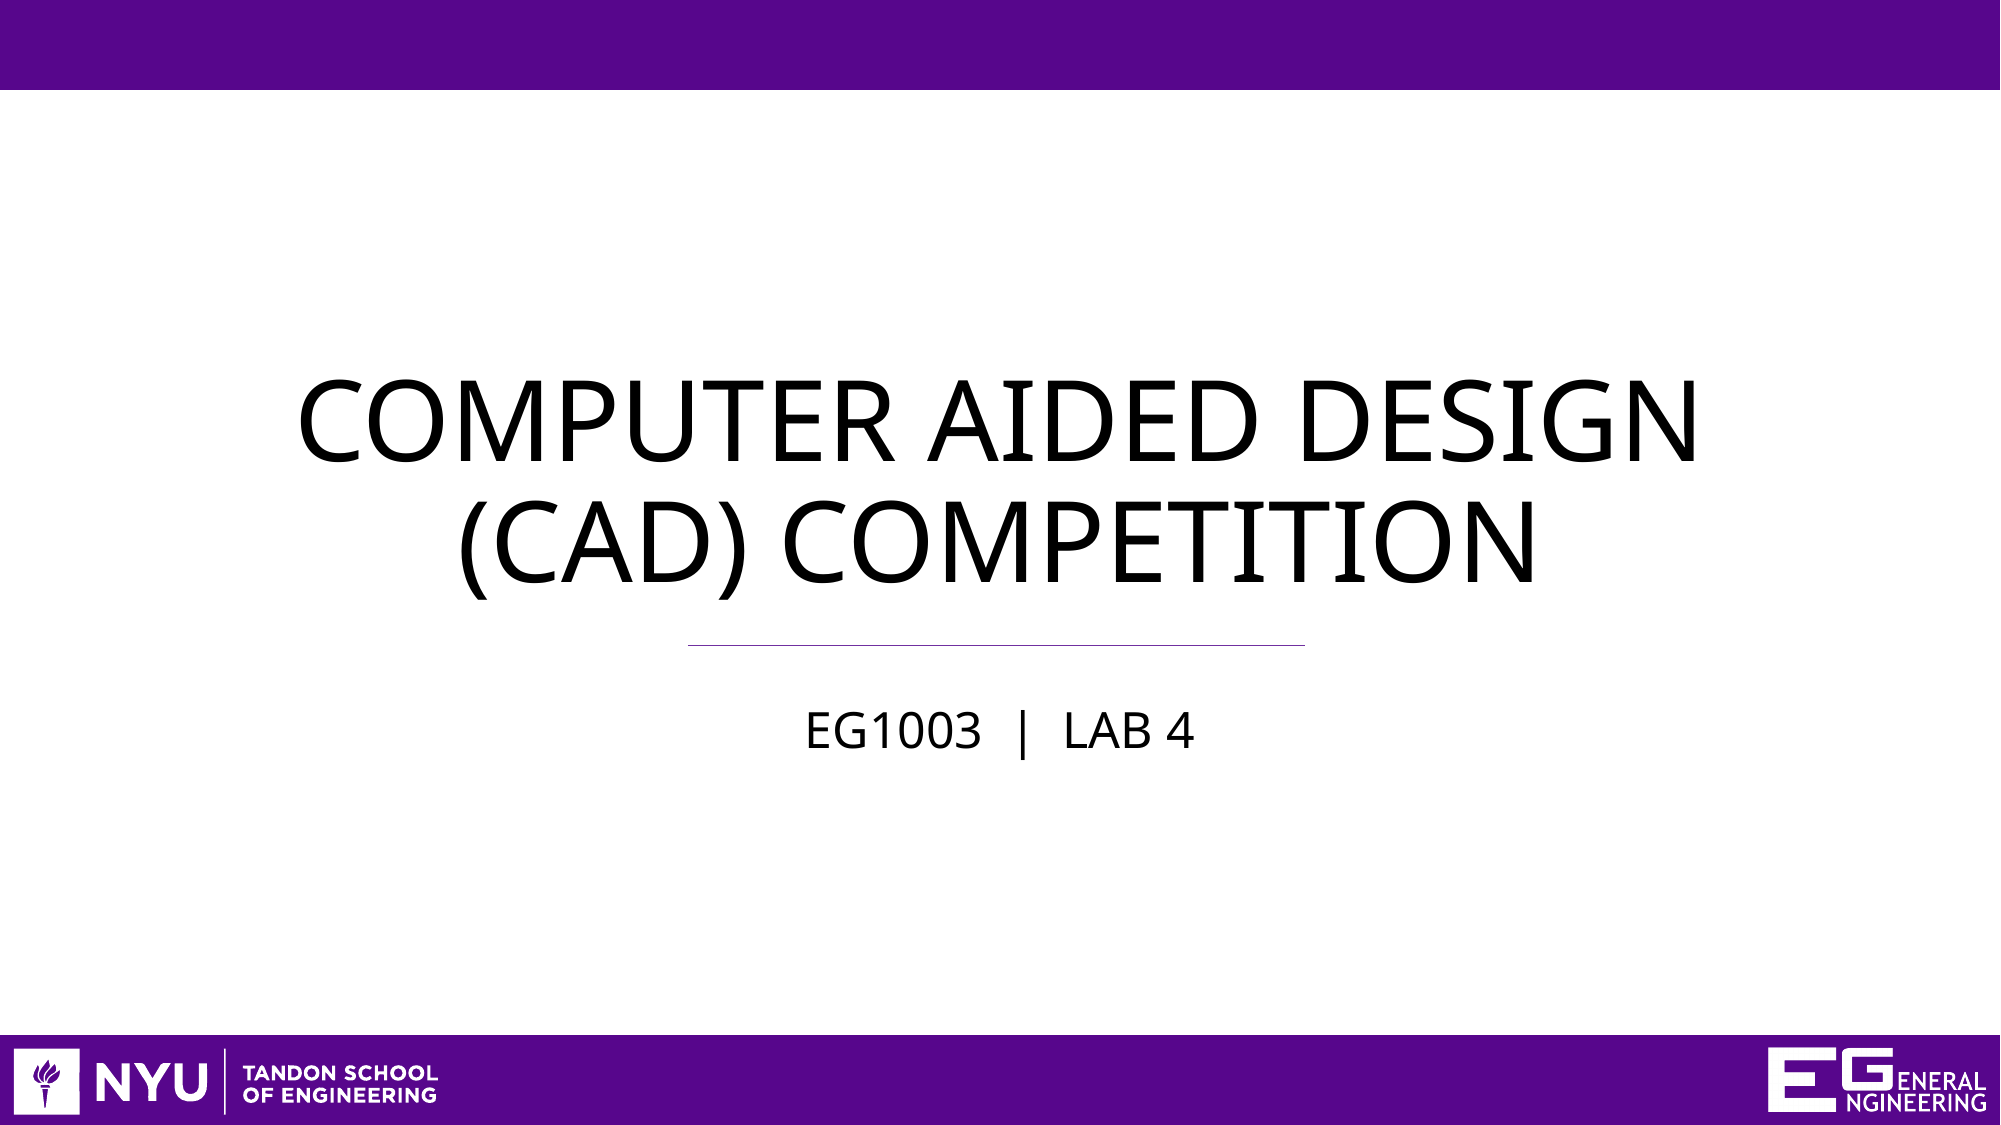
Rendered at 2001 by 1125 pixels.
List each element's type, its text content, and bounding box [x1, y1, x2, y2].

text_box [0, 1034, 1752, 1125]
text_box [0, 0, 2000, 91]
subtitle EG1003 | LAB 4 [249, 698, 1750, 776]
title COMPUTER AIDED DESIGN (CAD) COMPETITION [146, 222, 1854, 615]
picture [13, 1048, 438, 1115]
picture [1752, 1031, 2000, 1125]
